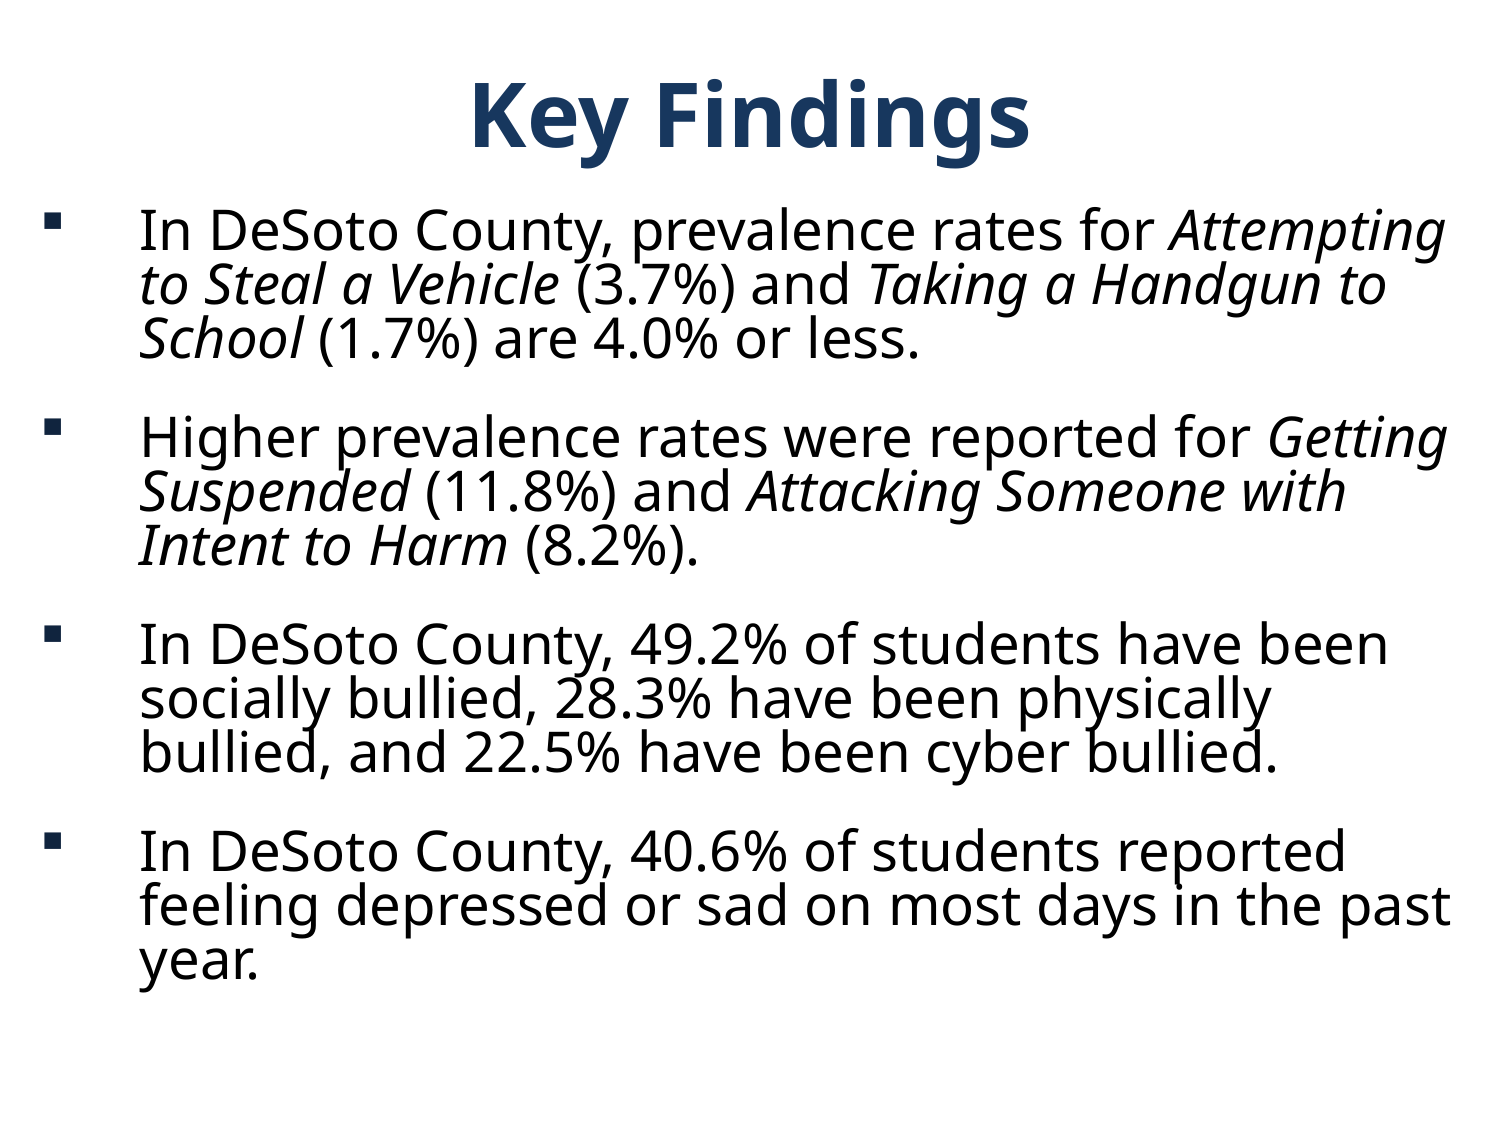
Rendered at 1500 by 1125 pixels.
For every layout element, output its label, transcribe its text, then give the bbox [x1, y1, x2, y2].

text_box In DeSoto County, prevalence rates for Attempting to Steal a Vehicle (3.7%) and Taking a Handgun to School (1.7%) are 4.0% or less. Higher prevalence rates were reported for Getting Suspended (11.8%) and Attacking Someone with Intent to Harm (8.2%). In DeSoto County, 49.2% of students have been socially bullied, 28.3% have been physically bullied, and 22.5% have been cyber bullied. In DeSoto County, 40.6% of students reported feeling depressed or sad on most days in the past year. [24, 200, 1475, 1050]
text_box Key Findings [37, 62, 1463, 174]
